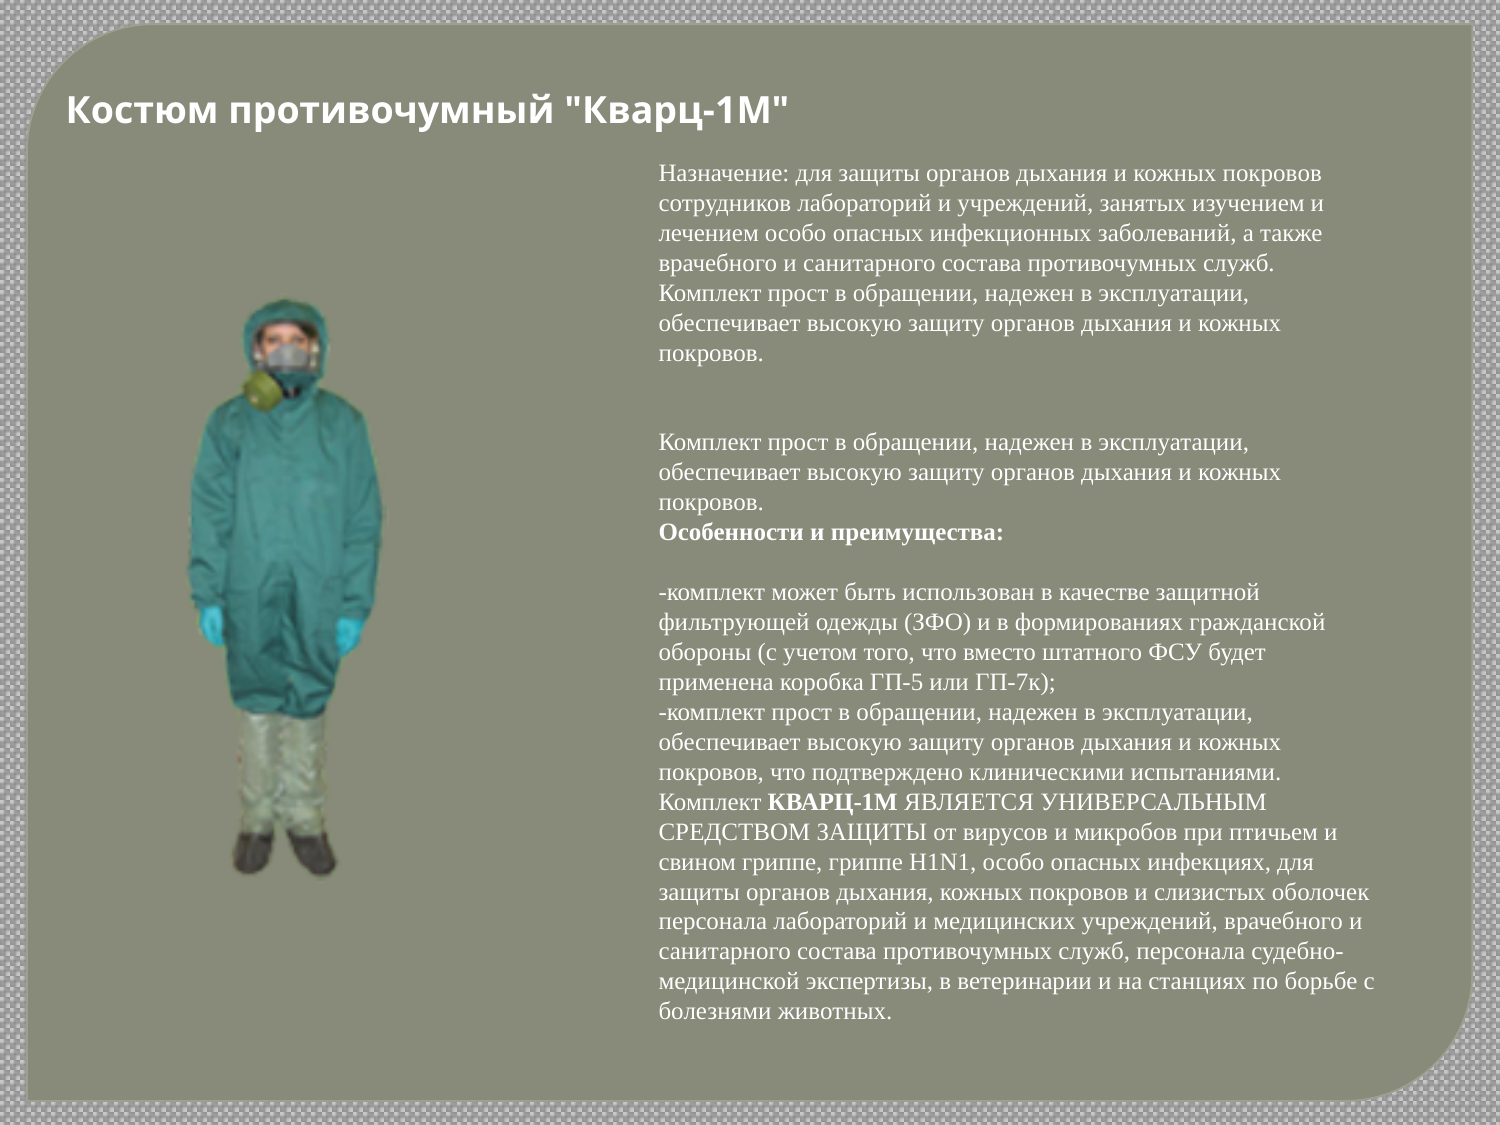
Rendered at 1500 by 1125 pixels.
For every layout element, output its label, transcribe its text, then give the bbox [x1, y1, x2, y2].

picture [0, 0, 1500, 1125]
text_box Костюм противочумный "Кварц-1М" [50, 78, 882, 138]
text_box Назначение: для защиты органов дыхания и кожных покровов сотрудников лабораторий и учреждений, занятых изучением и лечением особо опасных инфекционных заболеваний, а также врачебного и санитарного состава противочумных служб. Комплект прост в обращении, надежен в эксплуатации, обеспечивает высокую защиту органов дыхания и кожных покровов. Комплект прост в обращении, надежен в эксплуатации, обеспечивает высокую защиту органов дыхания и кожных покровов. Особенности и преимущества: -комплект может быть использован в качестве защитной фильтрующей одежды (ЗФО) и в формированиях гражданской обороны (с учетом того, что вместо штатного ФСУ будет применена коробка ГП-5 или ГП-7к); -комплект прост в обращении, надежен в эксплуатации, обеспечивает высокую защиту органов дыхания и кожных покровов, что подтверждено клиническими испытаниями. Комплект КВАРЦ-1М ЯВЛЯЕТСЯ УНИВЕРСАЛЬНЫМ СРЕДСТВОМ ЗАЩИТЫ от вирусов и микробов при птичьем и свином гриппе, гриппе H1N1, особо опасных инфекциях, для защиты органов дыхания, кожных покровов и слизистых оболочек персонала лабораторий и медицинских учреждений, врачебного и санитарного состава противочумных служб, персонала судебно-медицинской экспертизы, в ветеринарии и на станциях по борьбе с болезнями животных. [643, 148, 1394, 1033]
